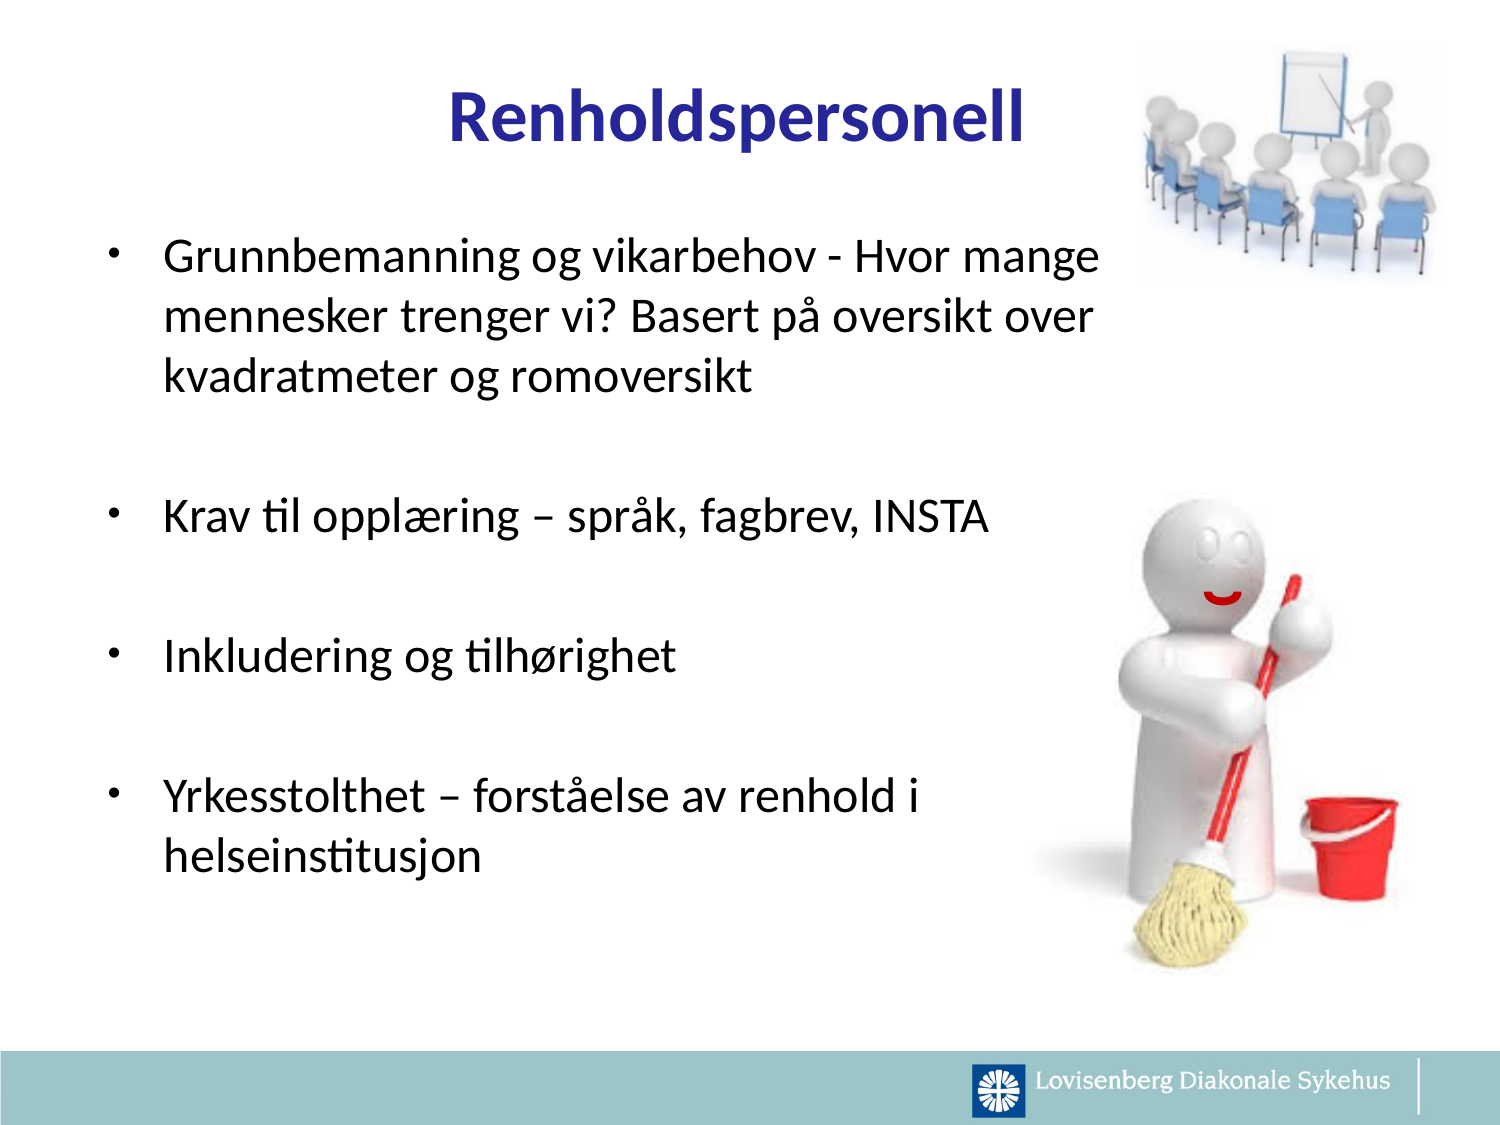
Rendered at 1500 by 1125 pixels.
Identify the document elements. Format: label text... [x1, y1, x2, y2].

picture [998, 491, 1447, 982]
list Grunnbemanning og vikarbehov - Hvor mange mennesker trenger vi? Basert på oversikt over kvadratmeter og romoversikt Krav til opplæring – språk, fagbrev, INSTA Inkludering og tilhørighet Yrkesstolthet – forståelse av renhold i helseinstitusjon [92, 214, 1175, 605]
picture [0, 1051, 1500, 1125]
picture [1139, 42, 1447, 286]
title Renholdspersonell [112, 42, 1139, 181]
